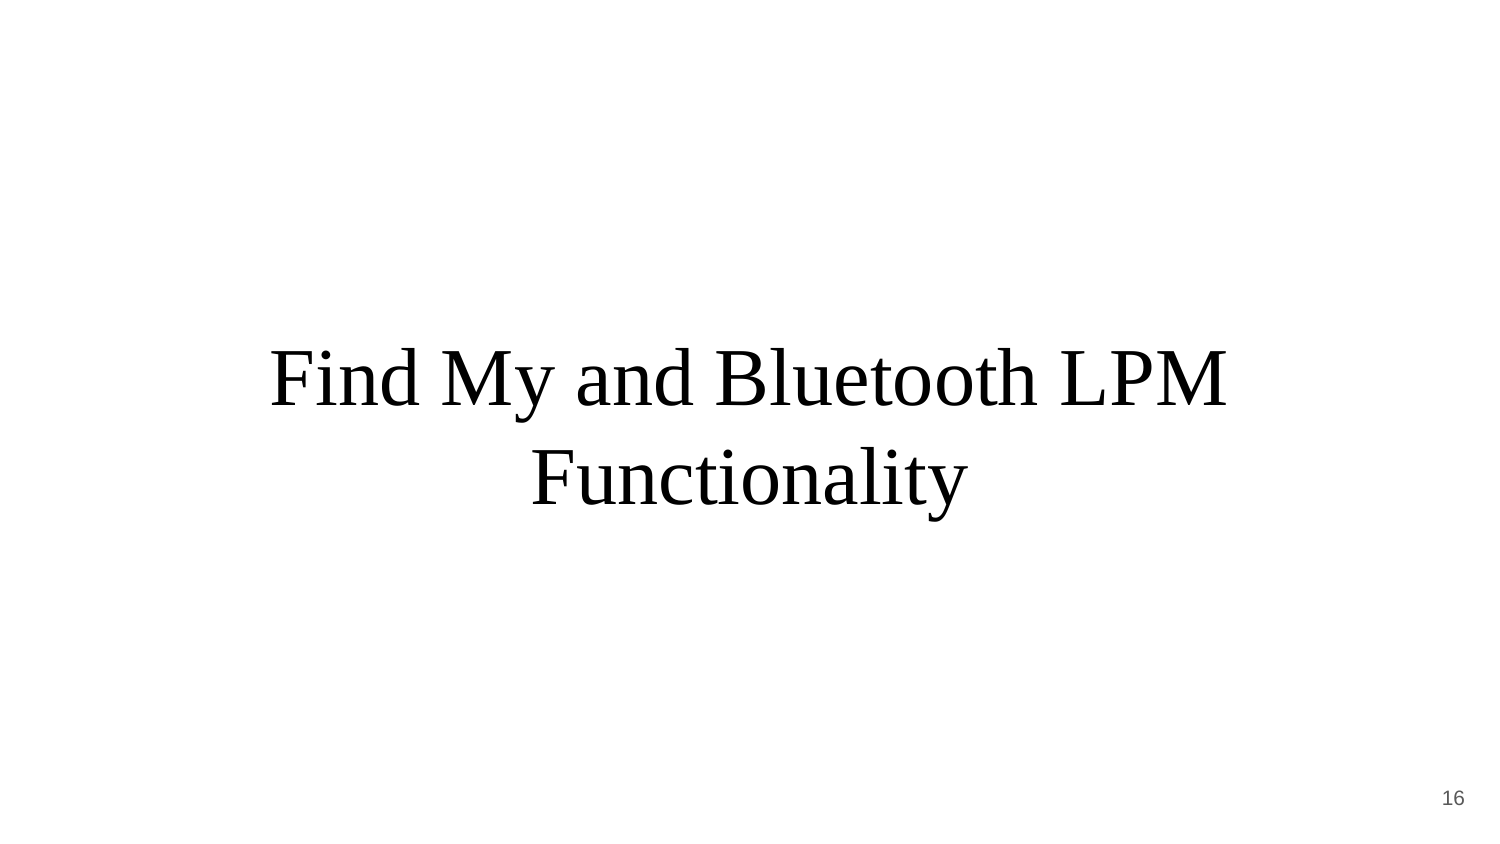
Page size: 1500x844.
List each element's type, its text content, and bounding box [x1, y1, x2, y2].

title Find My and Bluetooth LPM Functionality [51, 307, 1449, 537]
slide_number ‹#› [1389, 764, 1480, 830]
